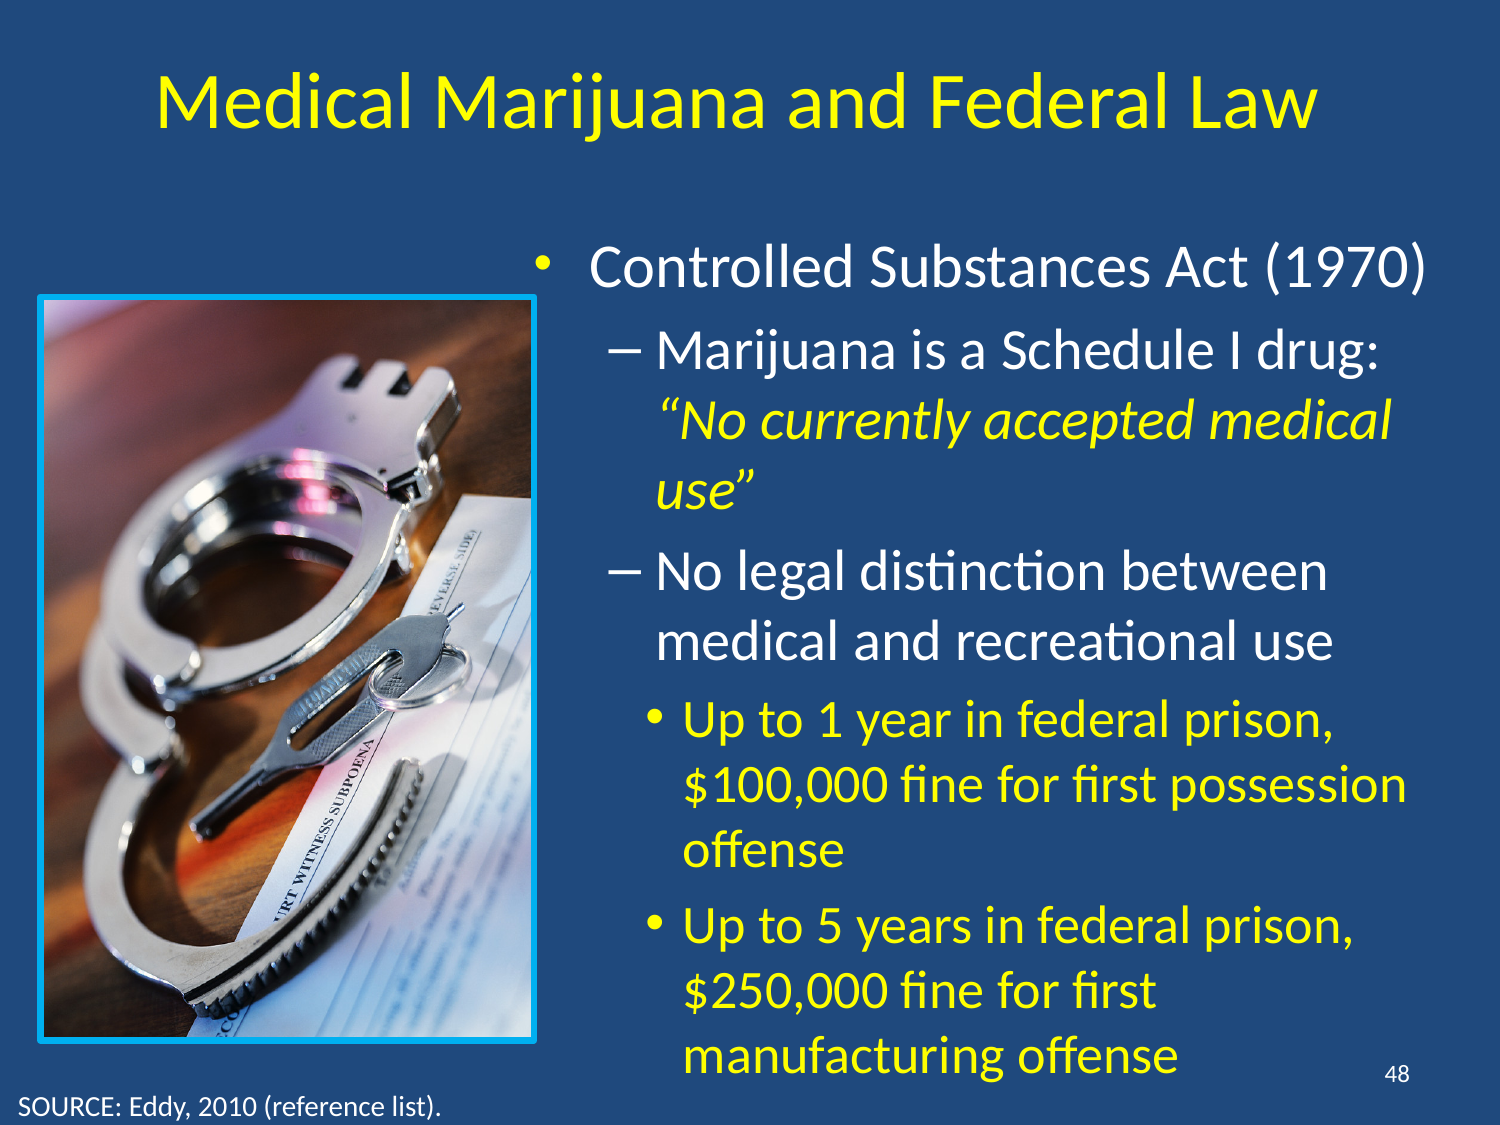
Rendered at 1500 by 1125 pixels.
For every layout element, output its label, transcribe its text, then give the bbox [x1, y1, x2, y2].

slide_number 48 [1074, 1042, 1425, 1103]
list Controlled Substances Act (1970) Marijuana is a Schedule I drug: “No currently accepted medical use” No legal distinction between medical and recreational use Up to 1 year in federal prison, $100,000 fine for first possession offense Up to 5 years in federal prison, $250,000 fine for first manufacturing offense [518, 217, 1488, 1113]
text_box SOURCE: Eddy, 2010 (reference list). [3, 1079, 458, 1125]
picture [45, 301, 530, 1036]
title Medical Marijuana and Federal Law [62, 2, 1413, 191]
